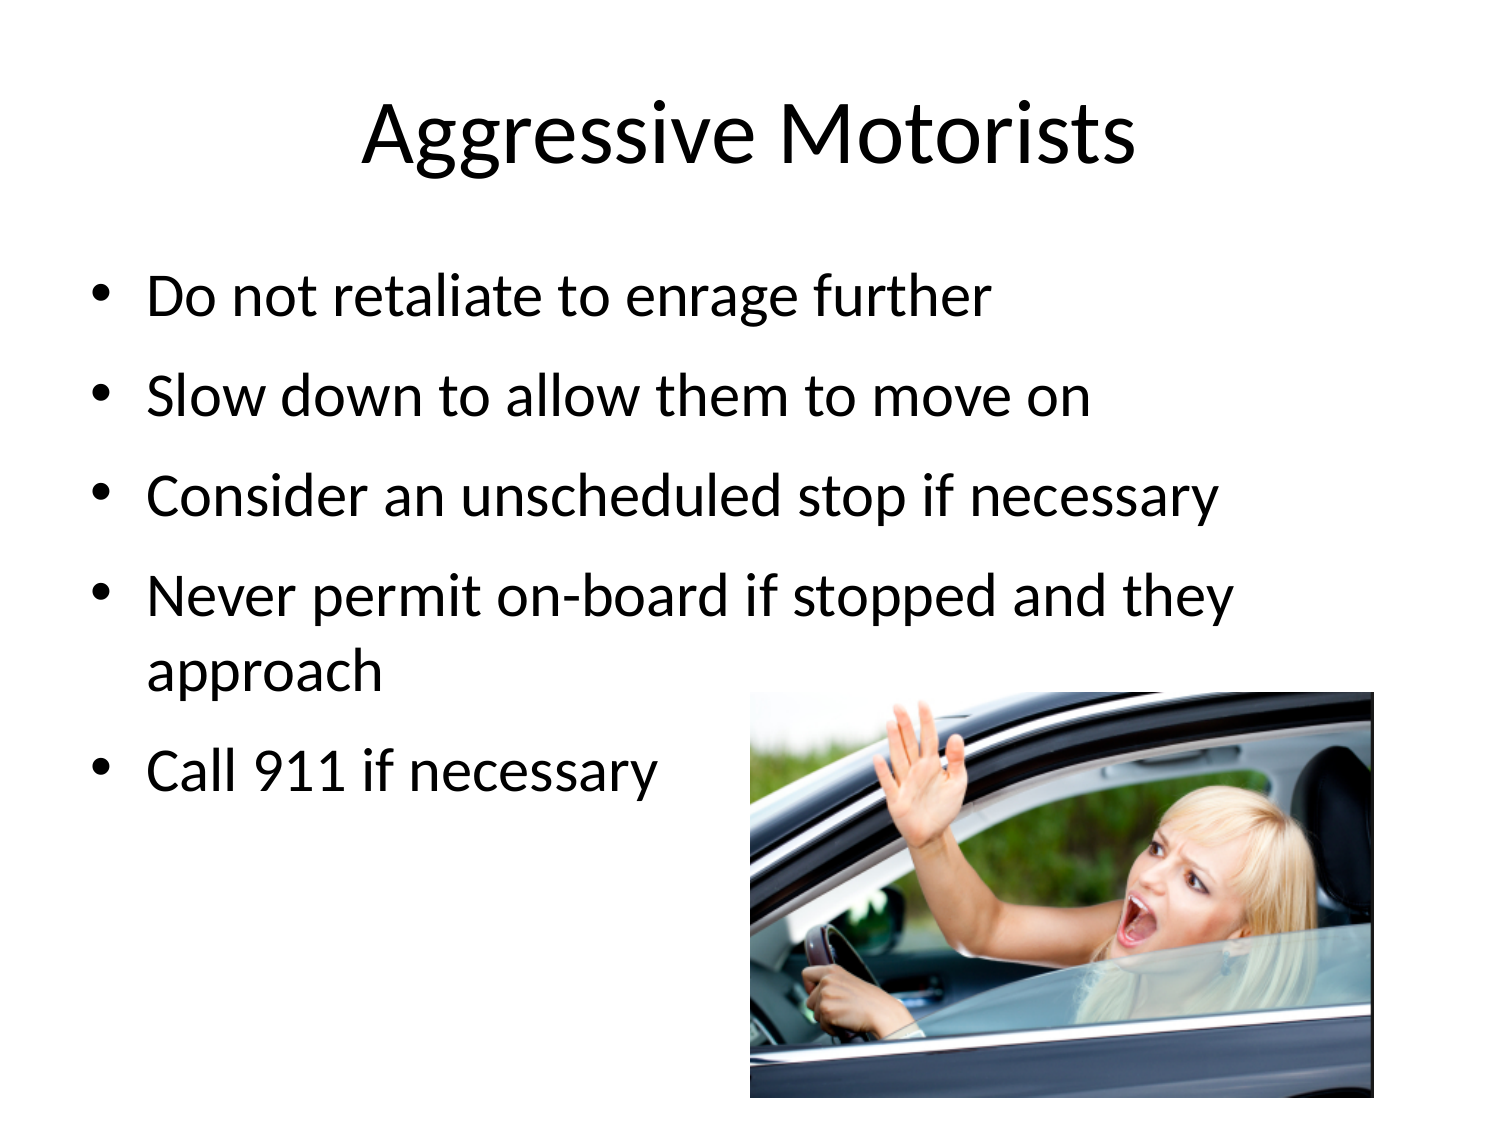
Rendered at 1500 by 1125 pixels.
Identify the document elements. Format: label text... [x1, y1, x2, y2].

list Do not retaliate to enrage further Slow down to allow them to move on Consider an unscheduled stop if necessary Never permit on-board if stopped and they approach Call 911 if necessary [75, 246, 1425, 989]
title Aggressive Motorists [75, 33, 1425, 221]
picture [749, 692, 1374, 1098]
